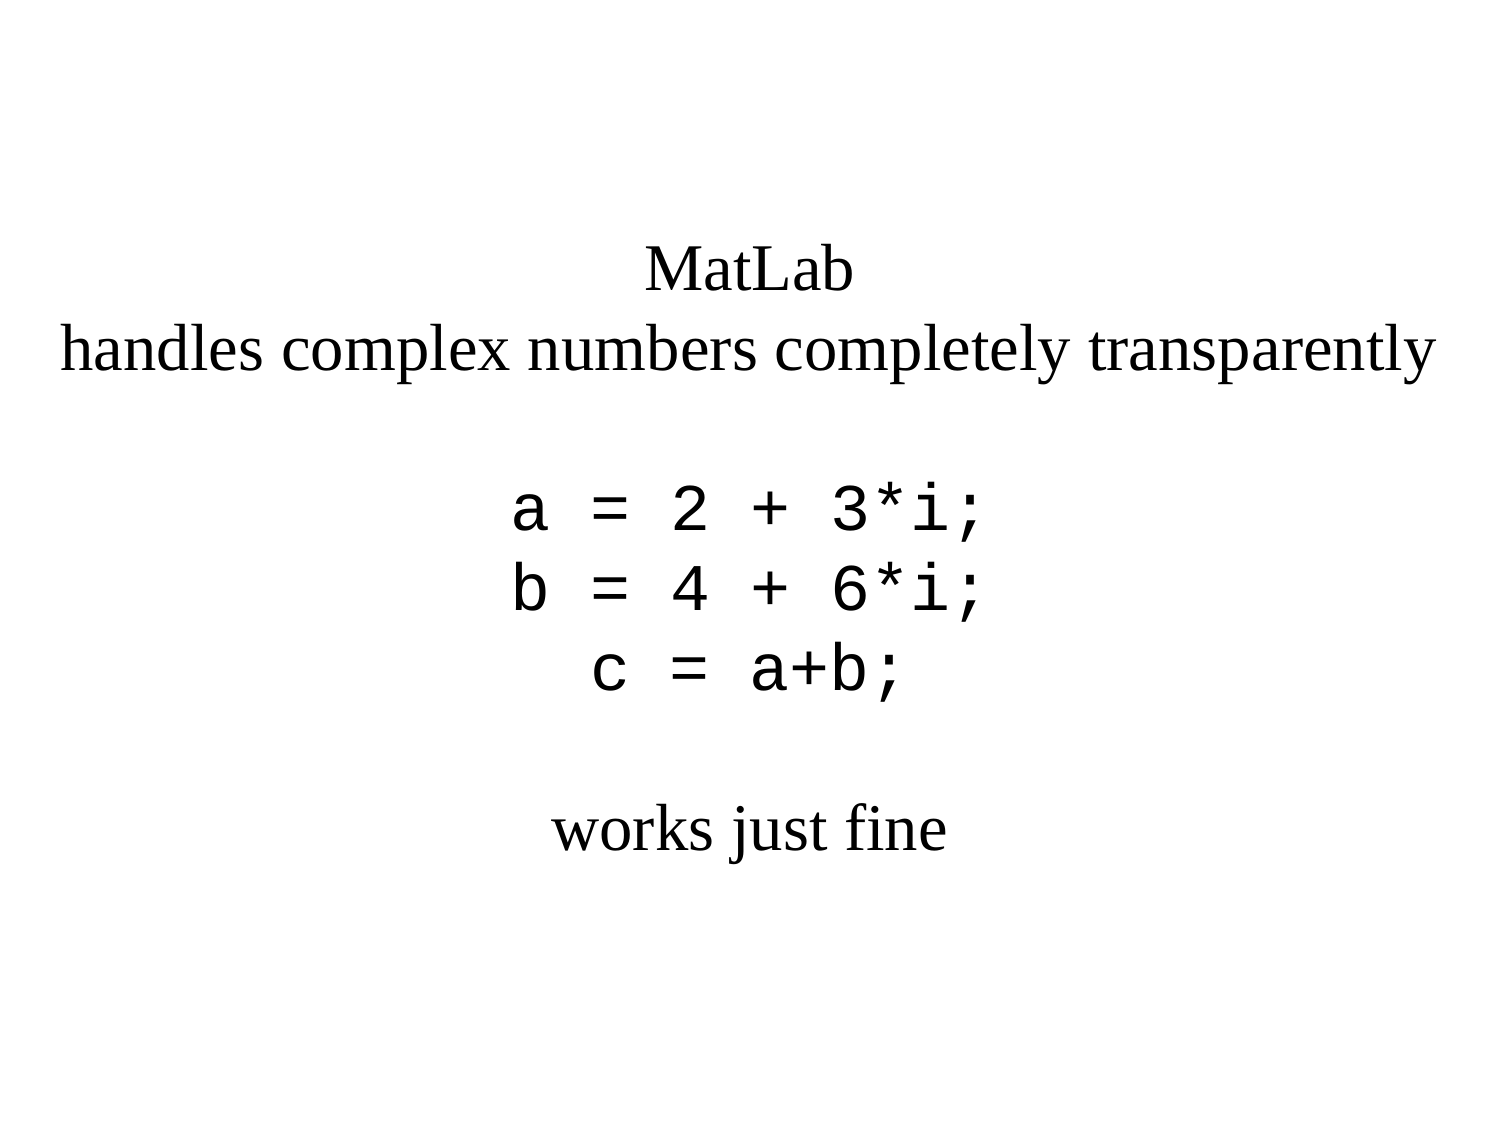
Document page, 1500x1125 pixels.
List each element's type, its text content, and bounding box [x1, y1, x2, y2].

title MatLab handles complex numbers completely transparently a = 2 + 3*i; b = 4 + 6*i; c = a+b; works just fine [0, 124, 1500, 963]
